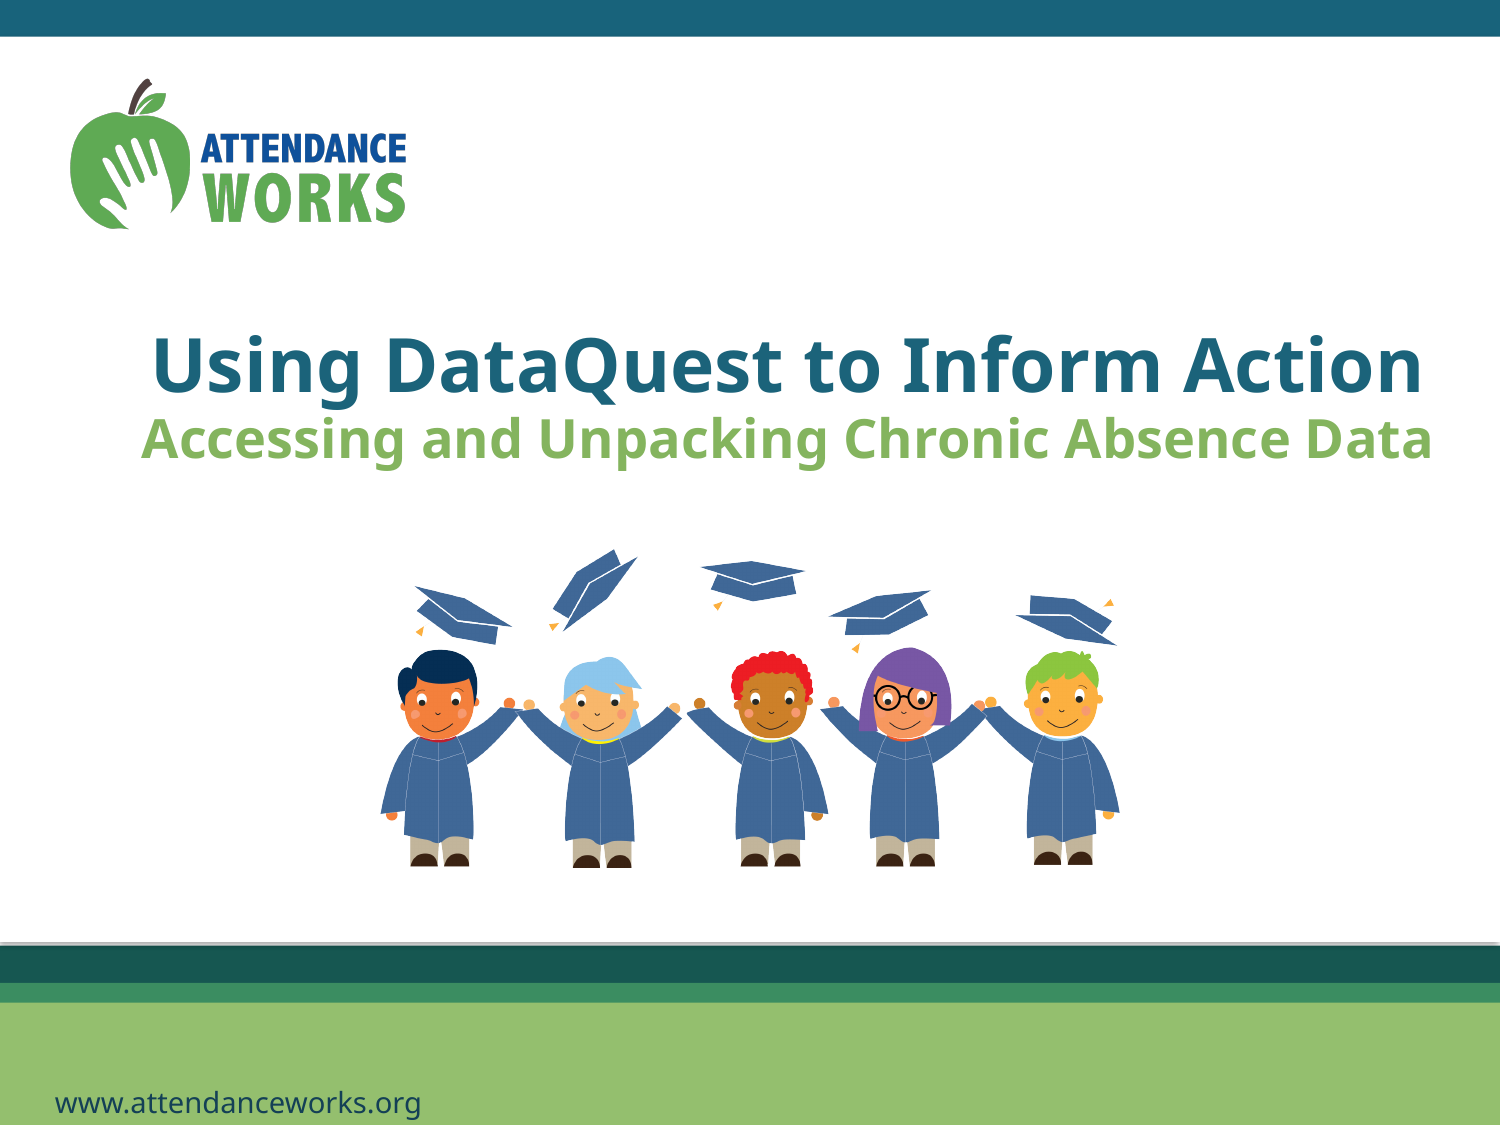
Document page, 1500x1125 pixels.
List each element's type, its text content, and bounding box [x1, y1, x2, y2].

text_box www.attendanceworks.org [40, 1041, 1477, 1125]
title Using DataQuest to Inform Action [99, 282, 1477, 423]
text_box [0, 36, 1500, 943]
picture [49, 59, 480, 273]
picture [380, 548, 1120, 869]
text_box Accessing and Unpacking Chronic Absence Data [125, 397, 1451, 477]
